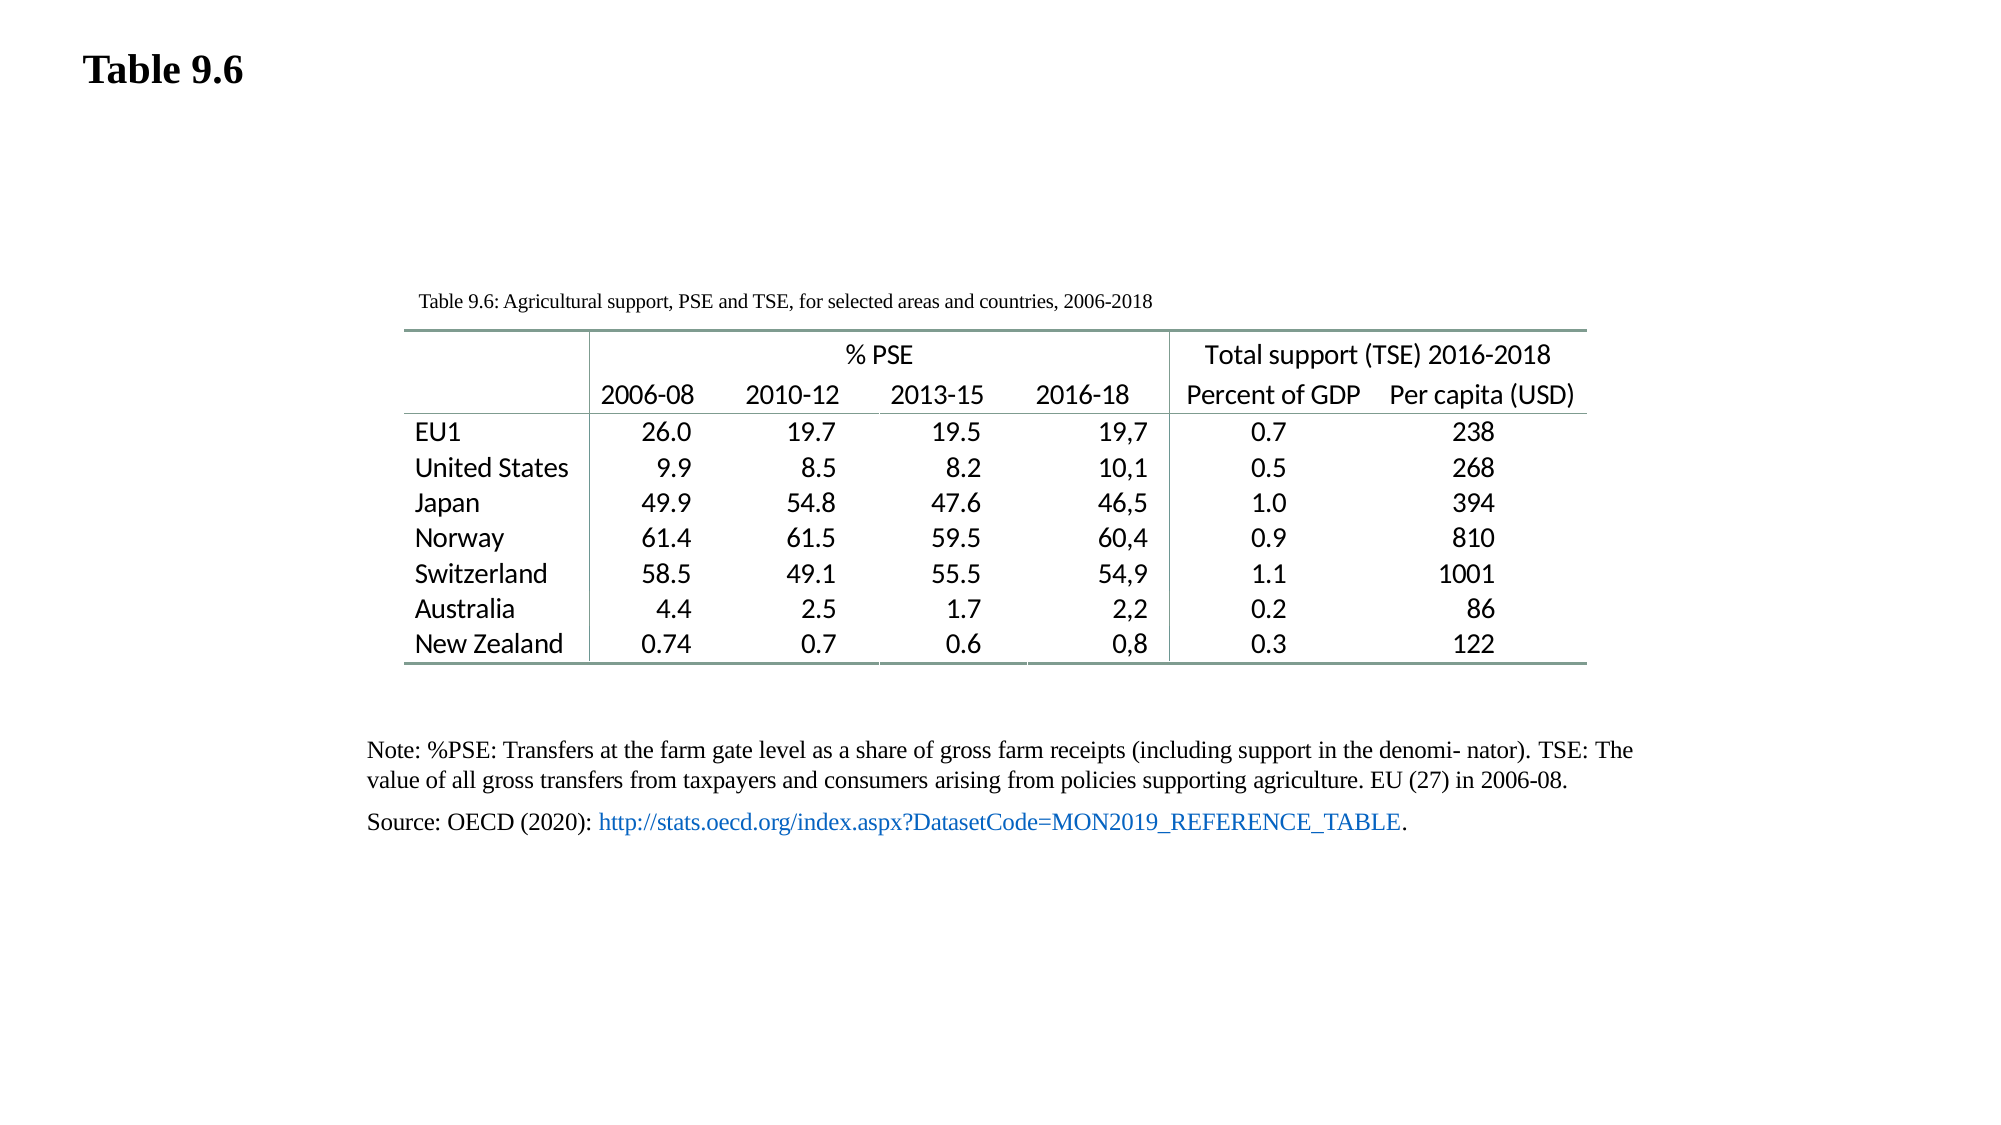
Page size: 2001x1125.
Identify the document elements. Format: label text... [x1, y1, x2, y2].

text_box Table 9.6 [67, 40, 365, 187]
text_box Note: %PSE: Transfers at the farm gate level as a share of gross farm receipts (including support in the denomi- nator). TSE: The value of all gross transfers from taxpayers and consumers arising from policies supporting agriculture. EU (27) in 2006-08. Source: OECD (2020): http://stats.oecd.org/index.aspx?DatasetCode=MON2019_REFERENCE_TABLE. [352, 726, 1648, 844]
text_box Table 9.6: Agricultural support, PSE and TSE, for selected areas and countries, 2006-2018 [403, 282, 1404, 321]
picture [403, 328, 1898, 759]
